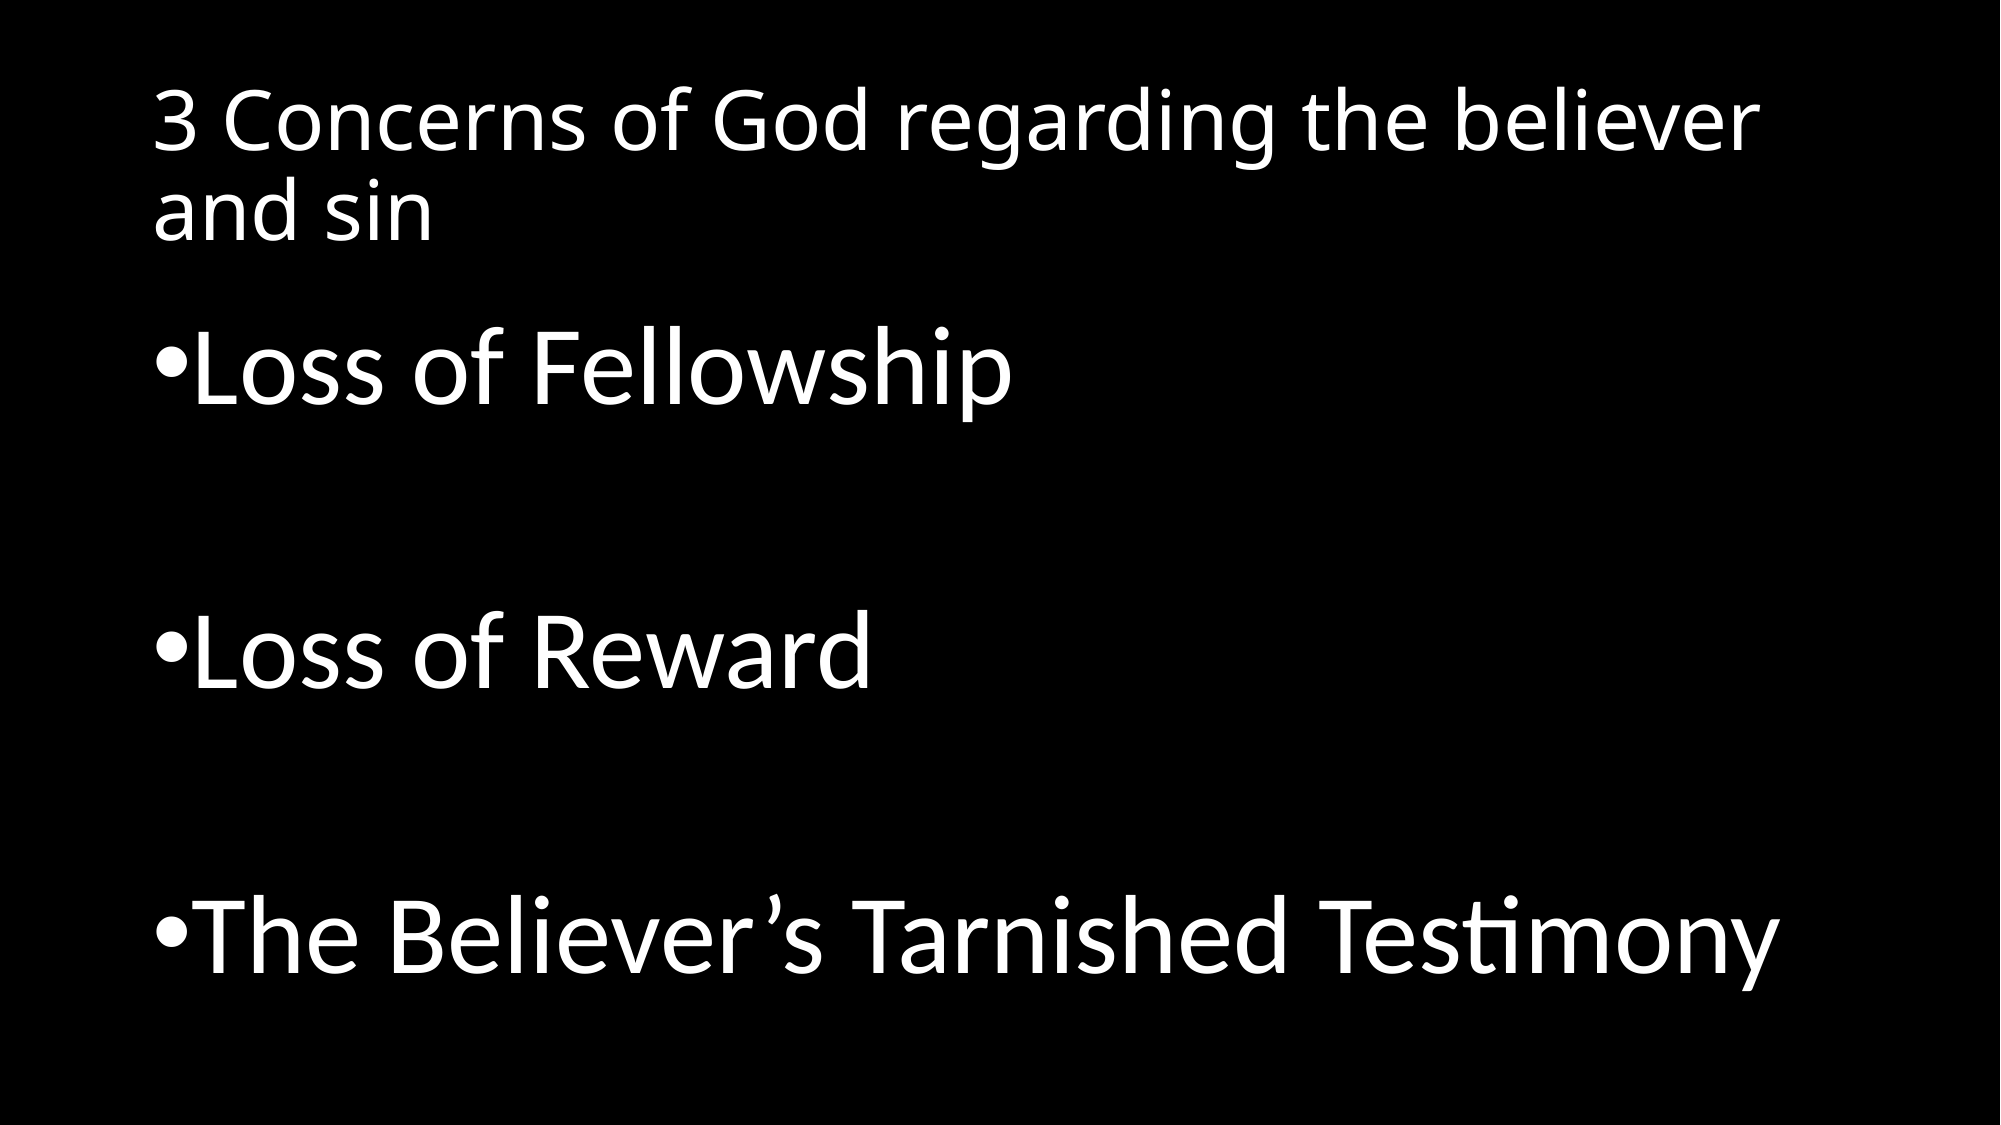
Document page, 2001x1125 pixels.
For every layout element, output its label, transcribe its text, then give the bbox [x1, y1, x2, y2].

title 3 Concerns of God regarding the believer and sin [137, 59, 1863, 278]
list Loss of Fellowship Loss of Reward The Believer’s Tarnished Testimony [137, 299, 1863, 1014]
